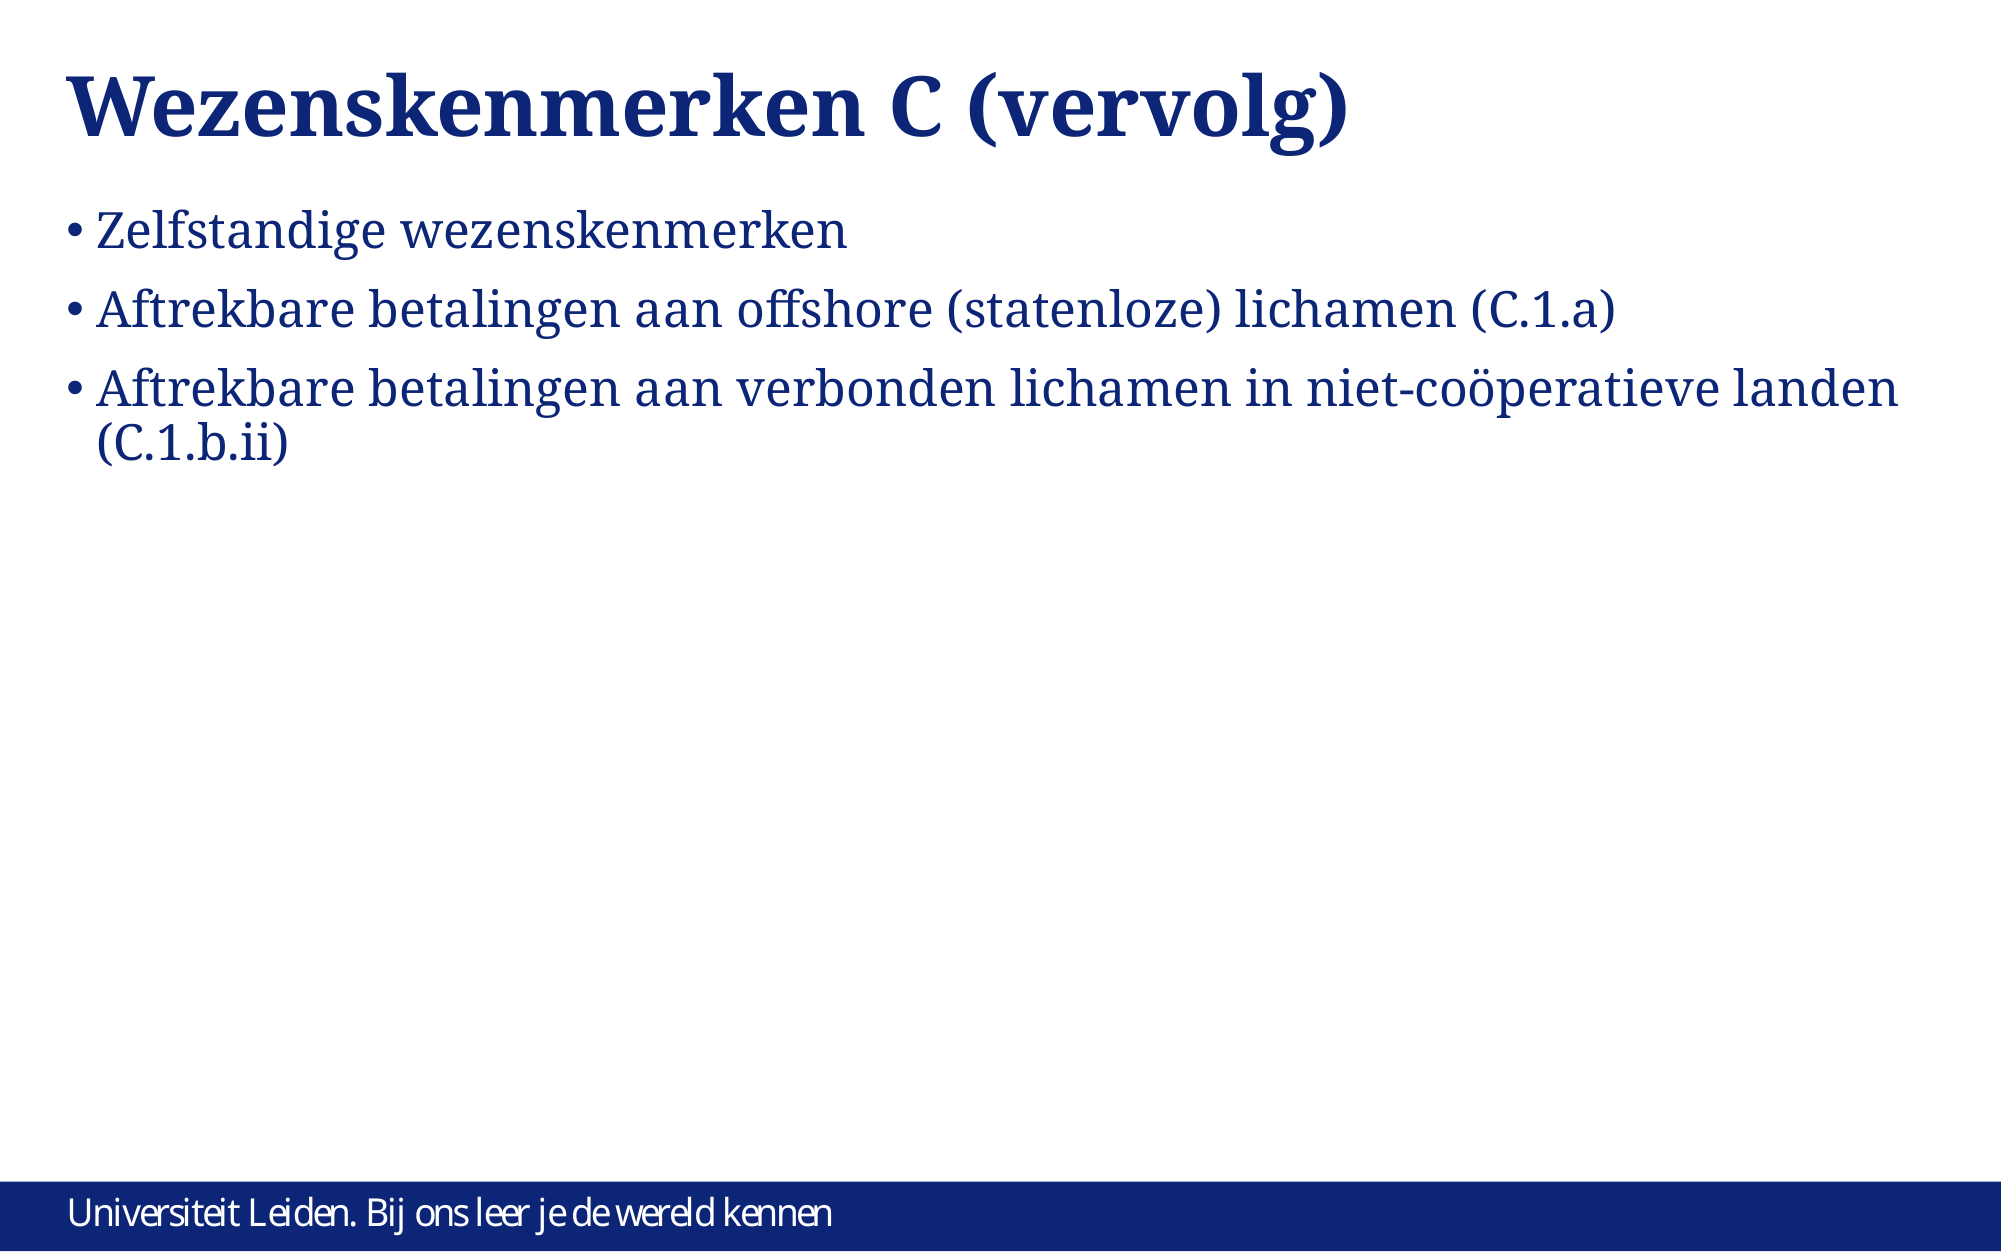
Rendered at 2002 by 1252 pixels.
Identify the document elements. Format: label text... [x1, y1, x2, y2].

title Wezenskenmerken C (vervolg) [66, 66, 1935, 140]
list Zelfstandige wezenskenmerken Aftrekbare betalingen aan offshore (statenloze) lichamen (C.1.a) Aftrekbare betalingen aan verbonden lichamen in niet-coöperatieve landen (C.1.b.ii) [66, 205, 1935, 1116]
